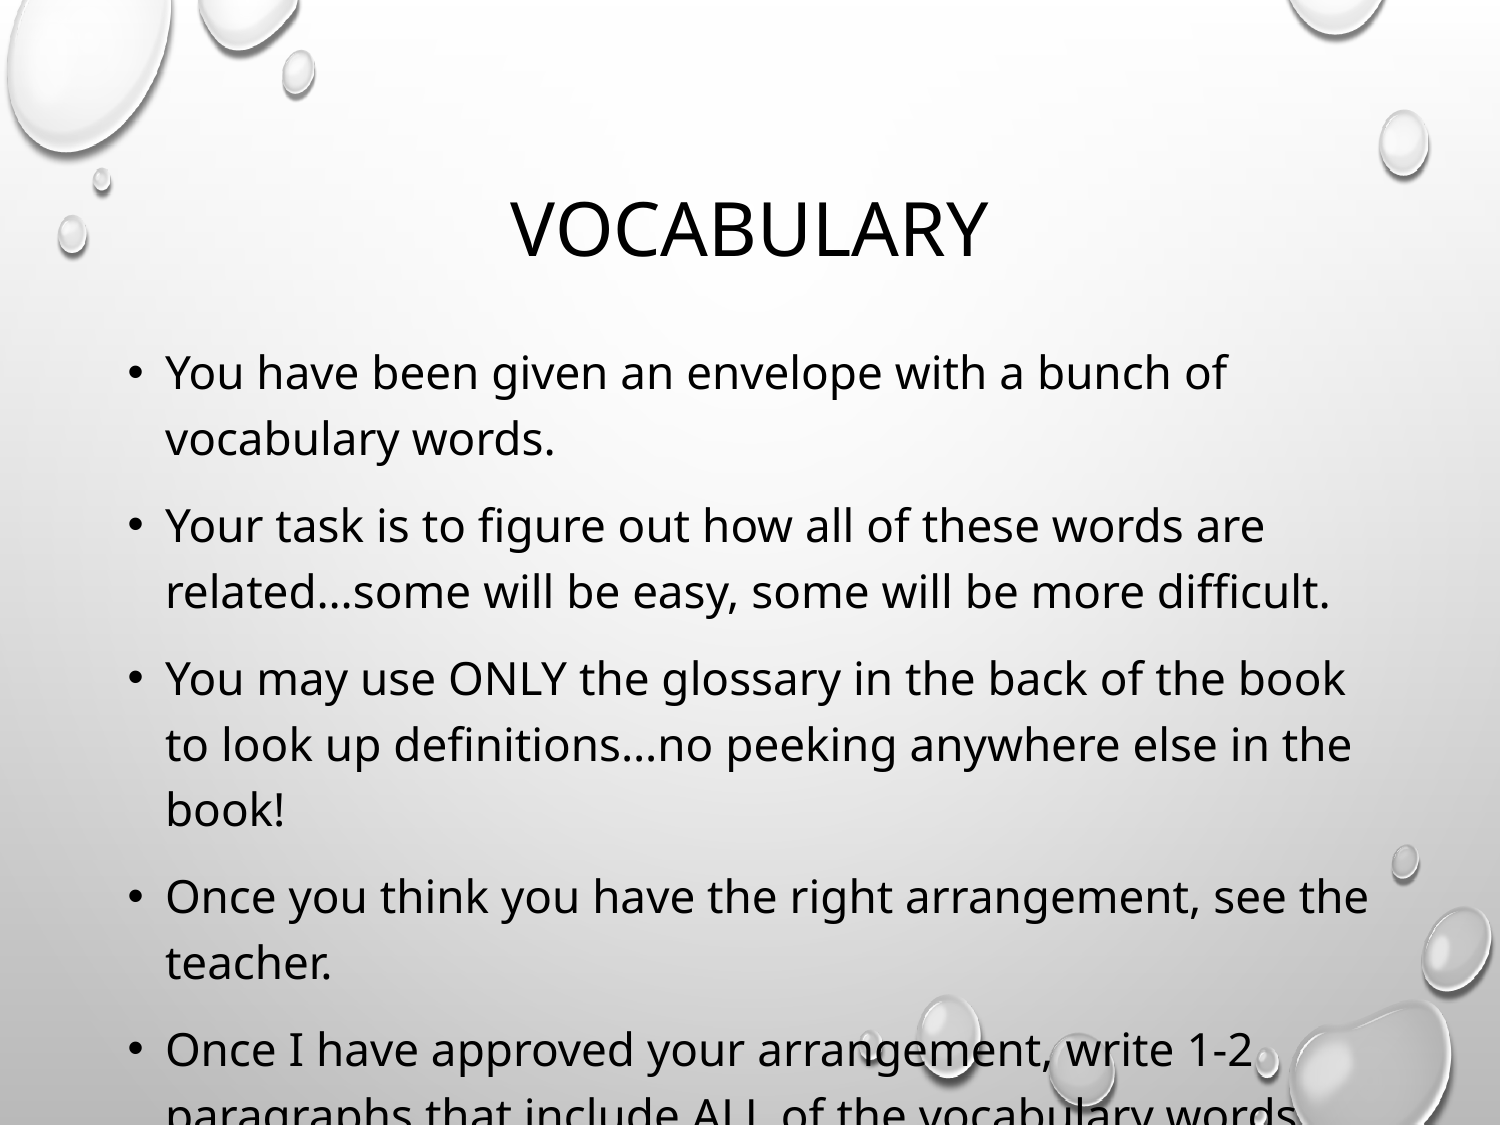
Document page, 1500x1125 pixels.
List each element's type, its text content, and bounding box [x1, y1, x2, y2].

picture [0, 0, 1500, 1125]
title Vocabulary [112, 101, 1388, 325]
list You have been given an envelope with a bunch of vocabulary words. Your task is to figure out how all of these words are related…some will be easy, some will be more difficult. You may use ONLY the glossary in the back of the book to look up definitions…no peeking anywhere else in the book! Once you think you have the right arrangement, see the teacher. Once I have approved your arrangement, write 1-2 paragraphs that include ALL of the vocabulary words and how they are related. This is your exit slip. [112, 325, 1388, 887]
